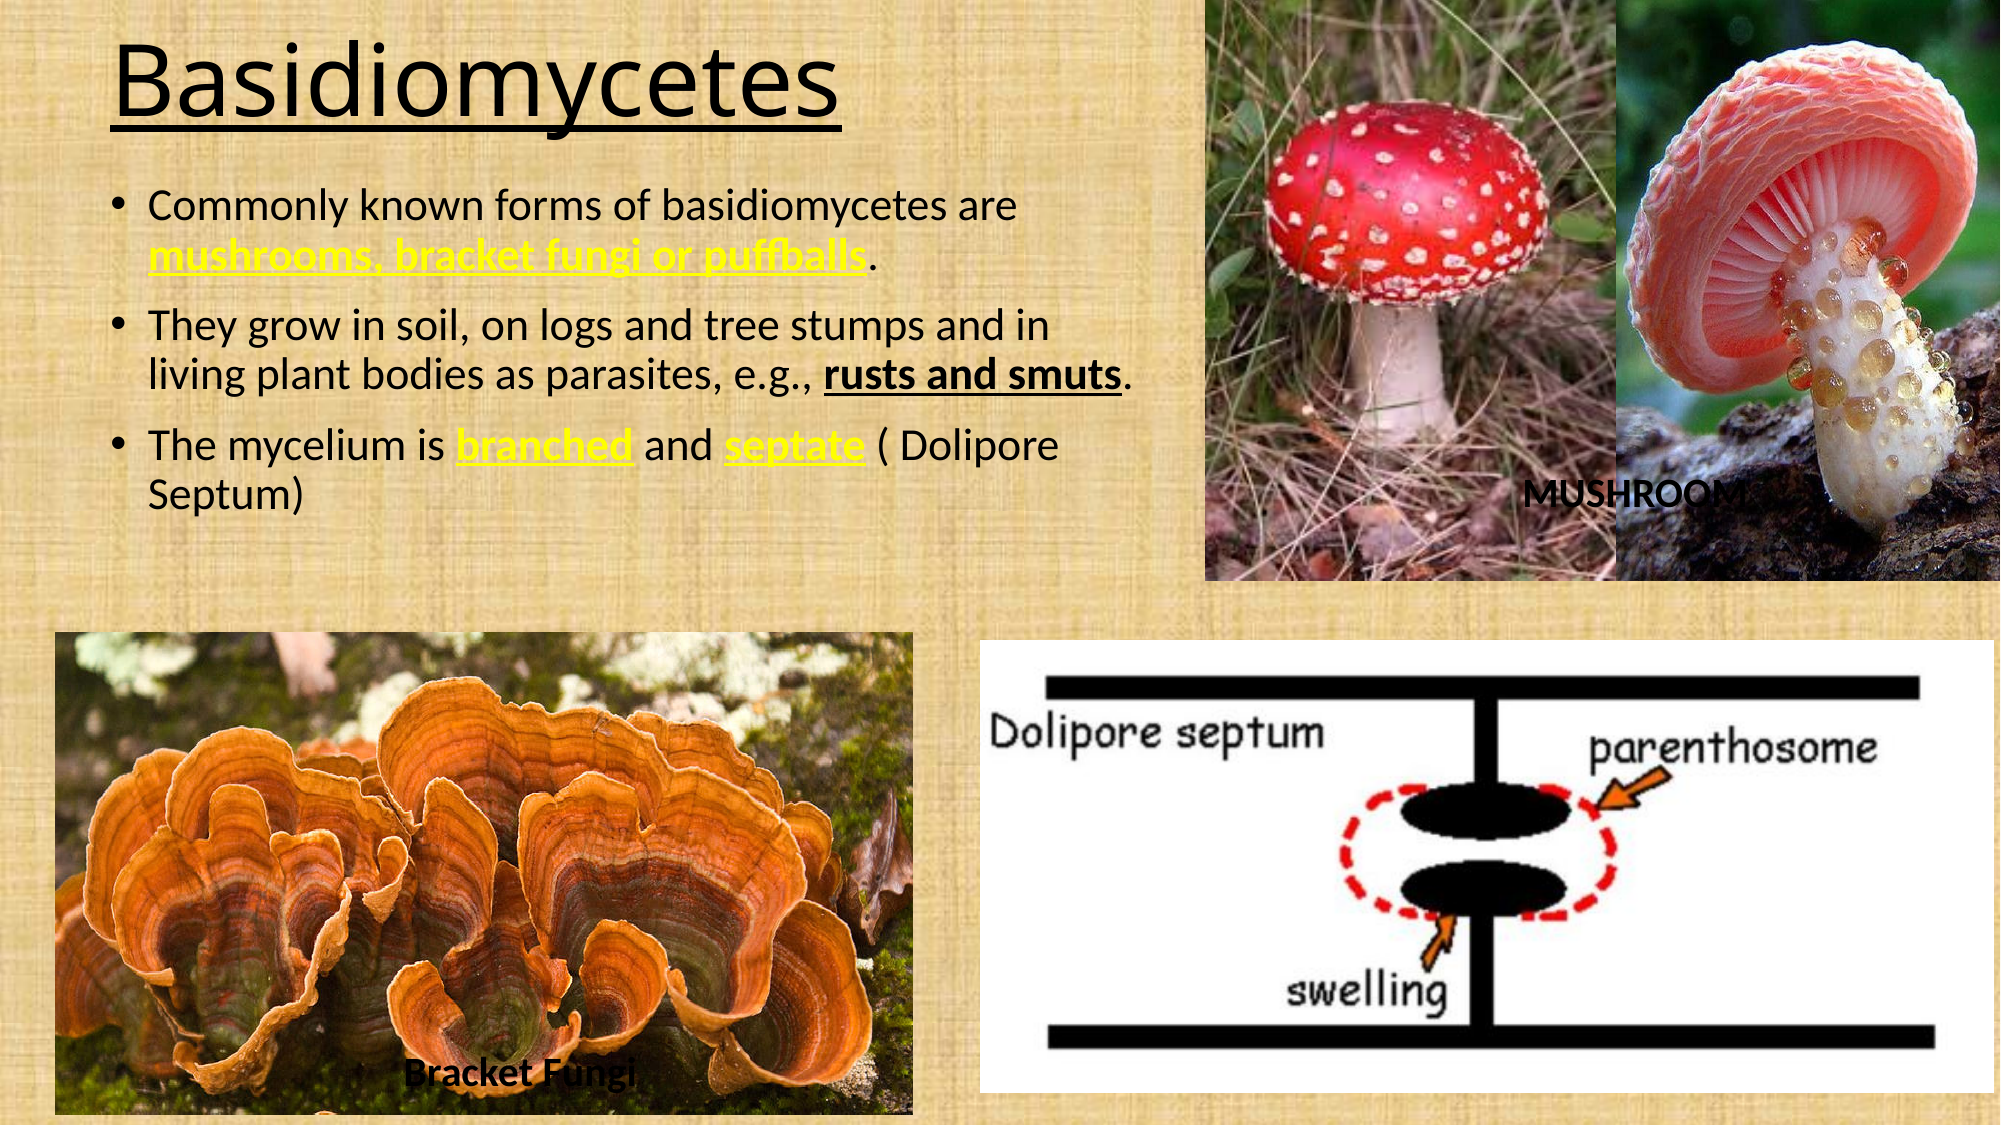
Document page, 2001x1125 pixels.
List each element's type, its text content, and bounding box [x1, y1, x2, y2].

picture [0, 0, 2001, 1125]
title Basidiomycetes [95, 0, 1205, 169]
list Commonly known forms of basidiomycetes are mushrooms, bracket fungi or puffballs. They grow in soil, on logs and tree stumps and in living plant bodies as parasites, e.g., rusts and smuts. The mycelium is branched and septate ( Dolipore Septum) [95, 173, 1152, 1093]
